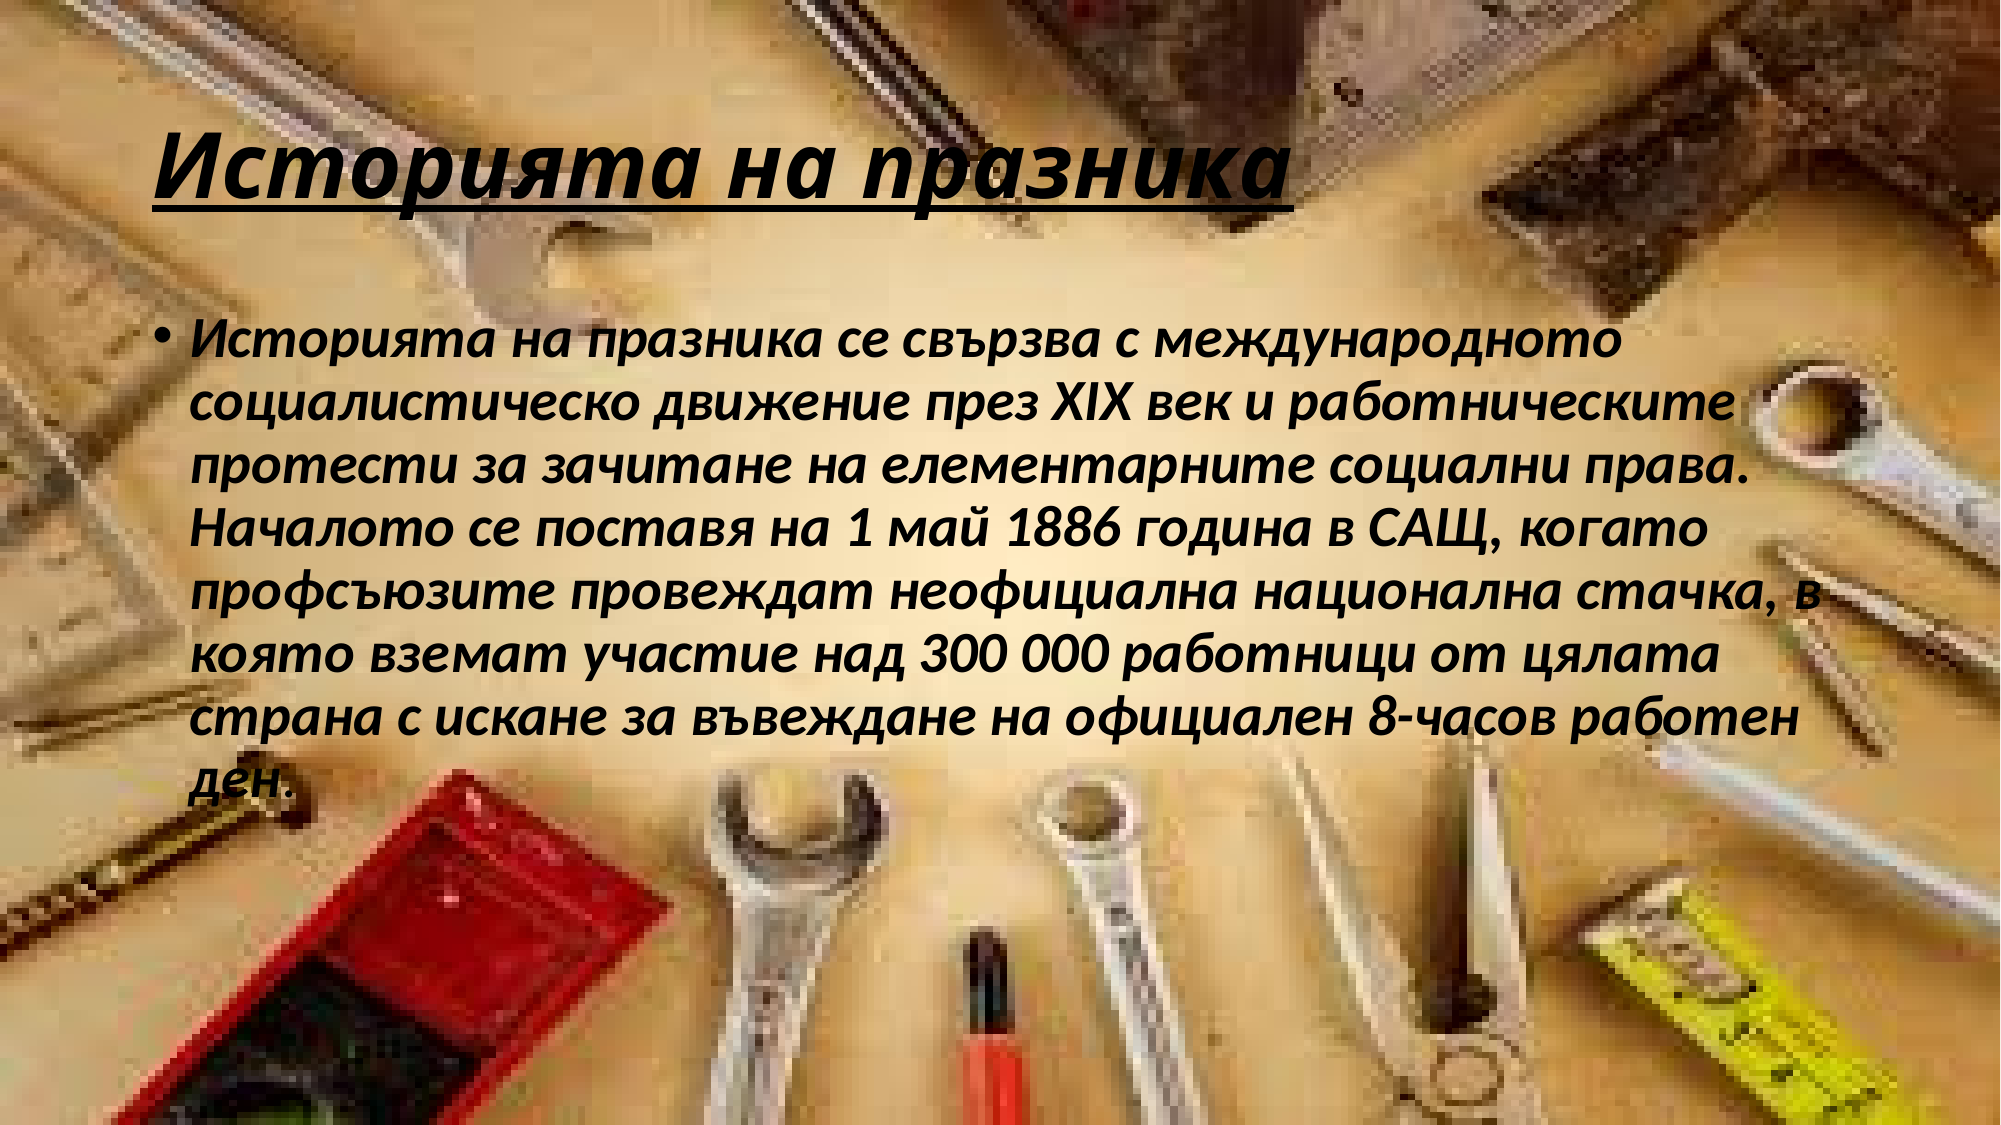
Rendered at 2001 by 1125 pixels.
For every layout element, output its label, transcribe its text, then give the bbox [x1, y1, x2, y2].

picture [0, 0, 2001, 1125]
list Историята на празника се свързва с международното социалистическо движение през XIX век и работническите протести за зачитане на елементарните социални права. Началото се поставя на 1 май 1886 година в САЩ, когато профсъюзите провеждат неофициална национална стачка, в която вземат участие над 300 000 работници от цялата страна с искане за въвеждане на официален 8-часов работен ден. [137, 299, 1863, 1014]
title Историята на празника [137, 59, 1863, 278]
